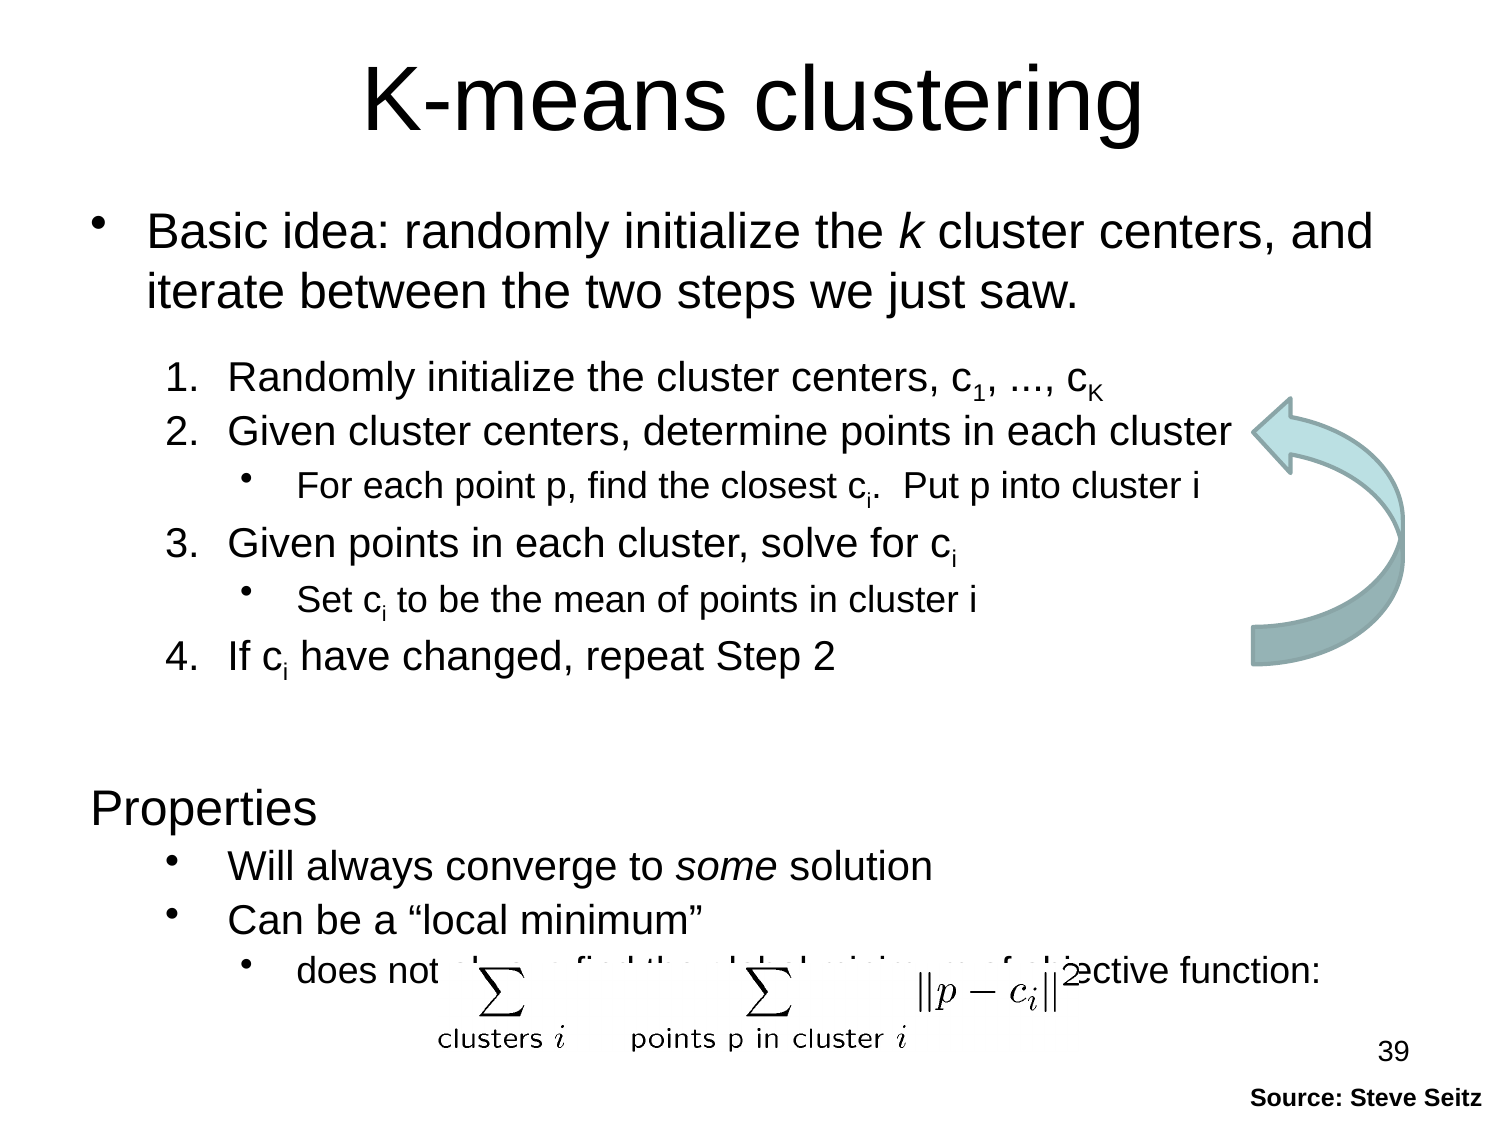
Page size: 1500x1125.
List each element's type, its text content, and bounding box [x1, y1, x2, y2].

picture [438, 963, 1080, 1052]
text_box [1250, 396, 1405, 667]
slide_number 39 [1074, 1024, 1426, 1103]
text_box [Shi & Malik, 2000 PAMI] [1256, 551, 1400, 662]
text_box Source: Steve Seitz [1235, 1074, 1500, 1119]
title K-means clustering [78, 0, 1430, 188]
list Basic idea: randomly initialize the k cluster centers, and iterate between the two steps we just saw. Randomly initialize the cluster centers, c1, ..., cK Given cluster centers, determine points in each cluster For each point p, find the closest ci. Put p into cluster i Given points in each cluster, solve for ci Set ci to be the mean of points in cluster i If ci have changed, repeat Step 2 Properties Will always converge to some solution Can be a “local minimum” does not always find the global minimum of objective function: [74, 190, 1426, 982]
